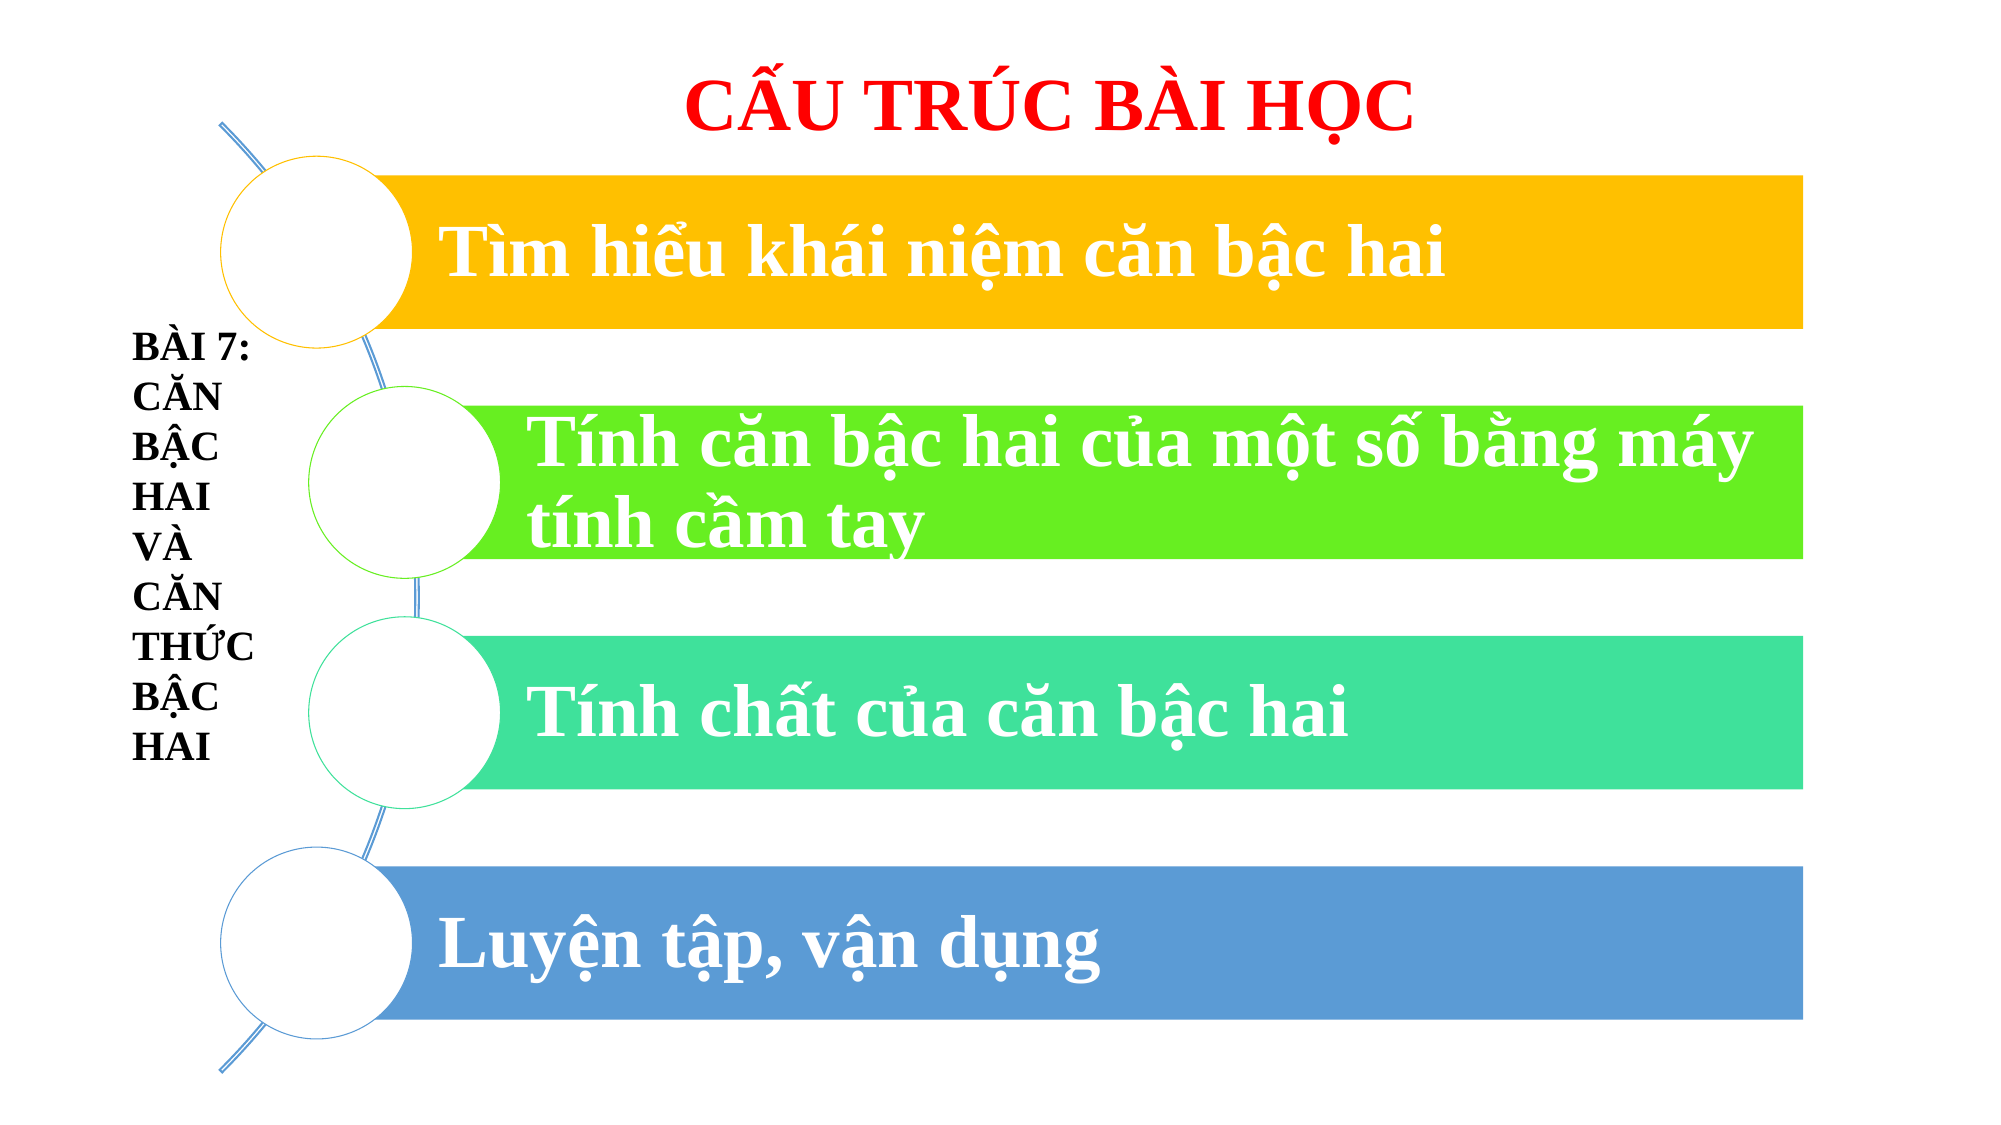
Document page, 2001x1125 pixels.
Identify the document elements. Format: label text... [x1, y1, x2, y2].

text_box BÀI 7: CĂN BẬC HAI VÀ CĂN THỨC BẬC HAI [117, 311, 204, 777]
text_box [204, 98, 1818, 1097]
text_box CẤU TRÚC BÀI HỌC [668, 47, 1434, 98]
